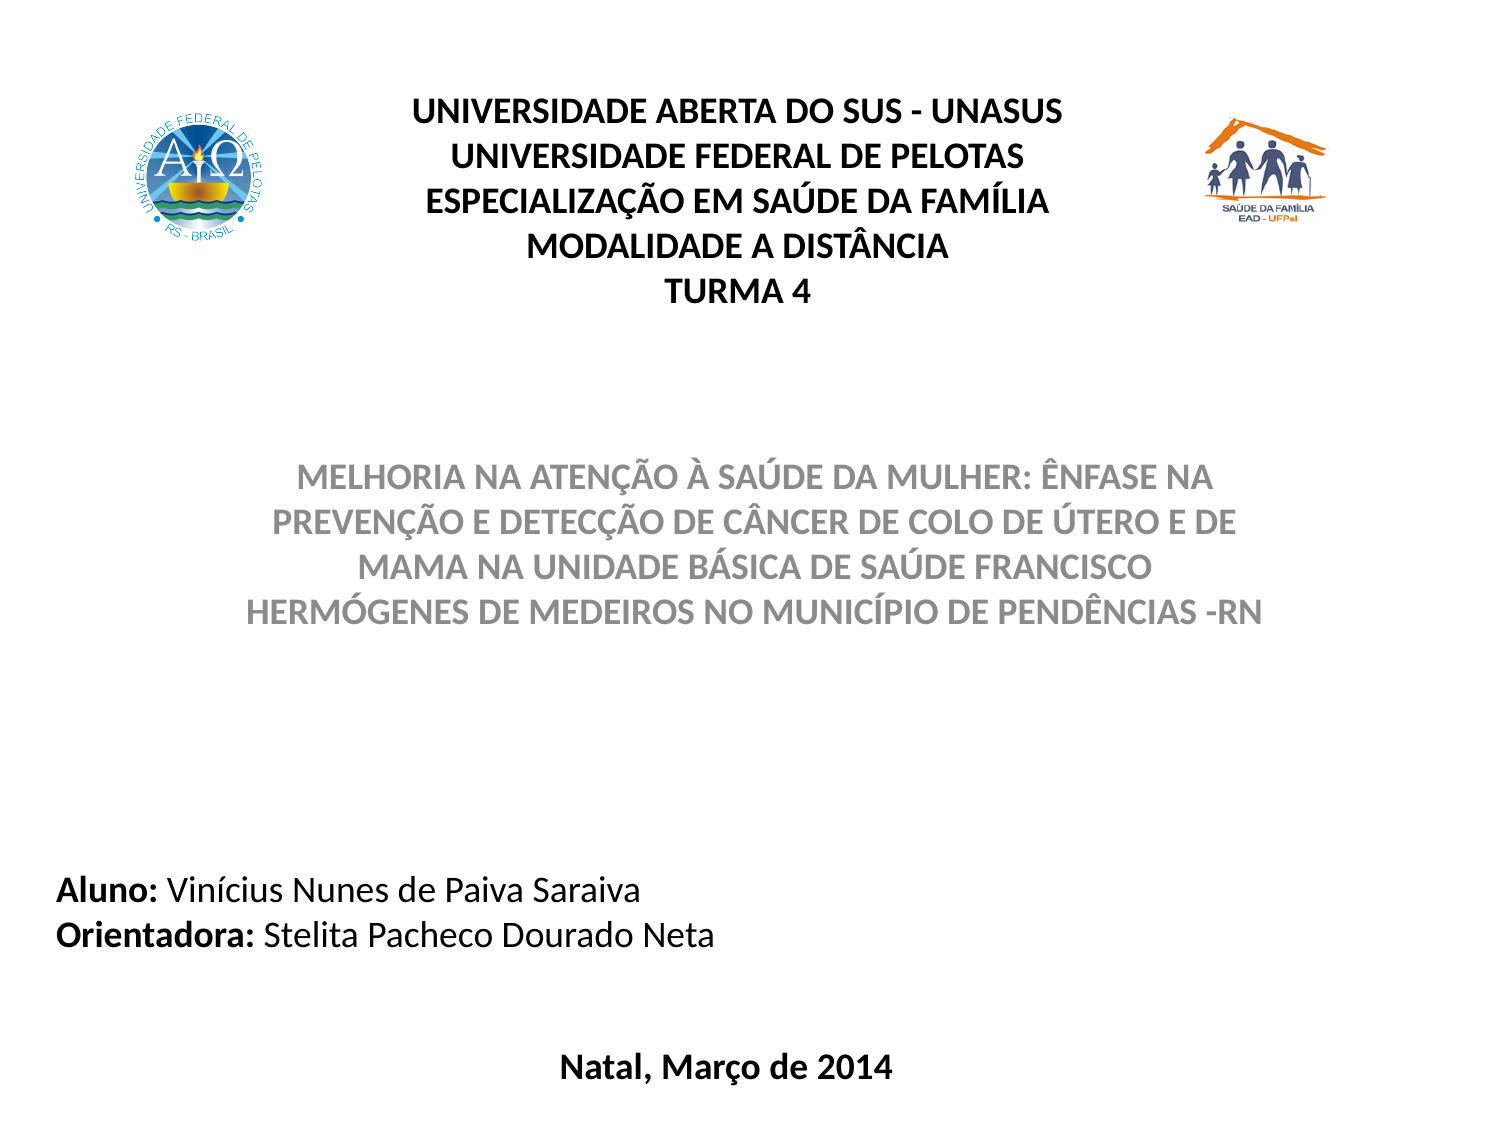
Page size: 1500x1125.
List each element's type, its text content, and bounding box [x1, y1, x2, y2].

subtitle MELHORIA NA ATENÇÃO À SAÚDE DA MULHER: ÊNFASE NA PREVENÇÃO E DETECÇÃO DE CÂNCER DE COLO DE ÚTERO E DE MAMA NA UNIDADE BÁSICA DE SAÚDE FRANCISCO HERMÓGENES DE MEDEIROS NO MUNICÍPIO DE PENDÊNCIAS -RN [230, 444, 1281, 732]
text_box Aluno: Vinícius Nunes de Paiva Saraiva Orientadora: Stelita Pacheco Dourado Neta [41, 857, 803, 1008]
text_box Natal, Março de 2014 [454, 1034, 998, 1095]
title UNIVERSIDADE ABERTA DO SUS - UNASUS UNIVERSIDADE FEDERAL DE PELOTAS ESPECIALIZAÇÃO EM SAÚDE DA FAMÍLIA MODALIDADE A DISTÂNCIA TURMA 4 [100, 78, 1376, 320]
picture [135, 113, 263, 242]
picture [1198, 113, 1333, 228]
